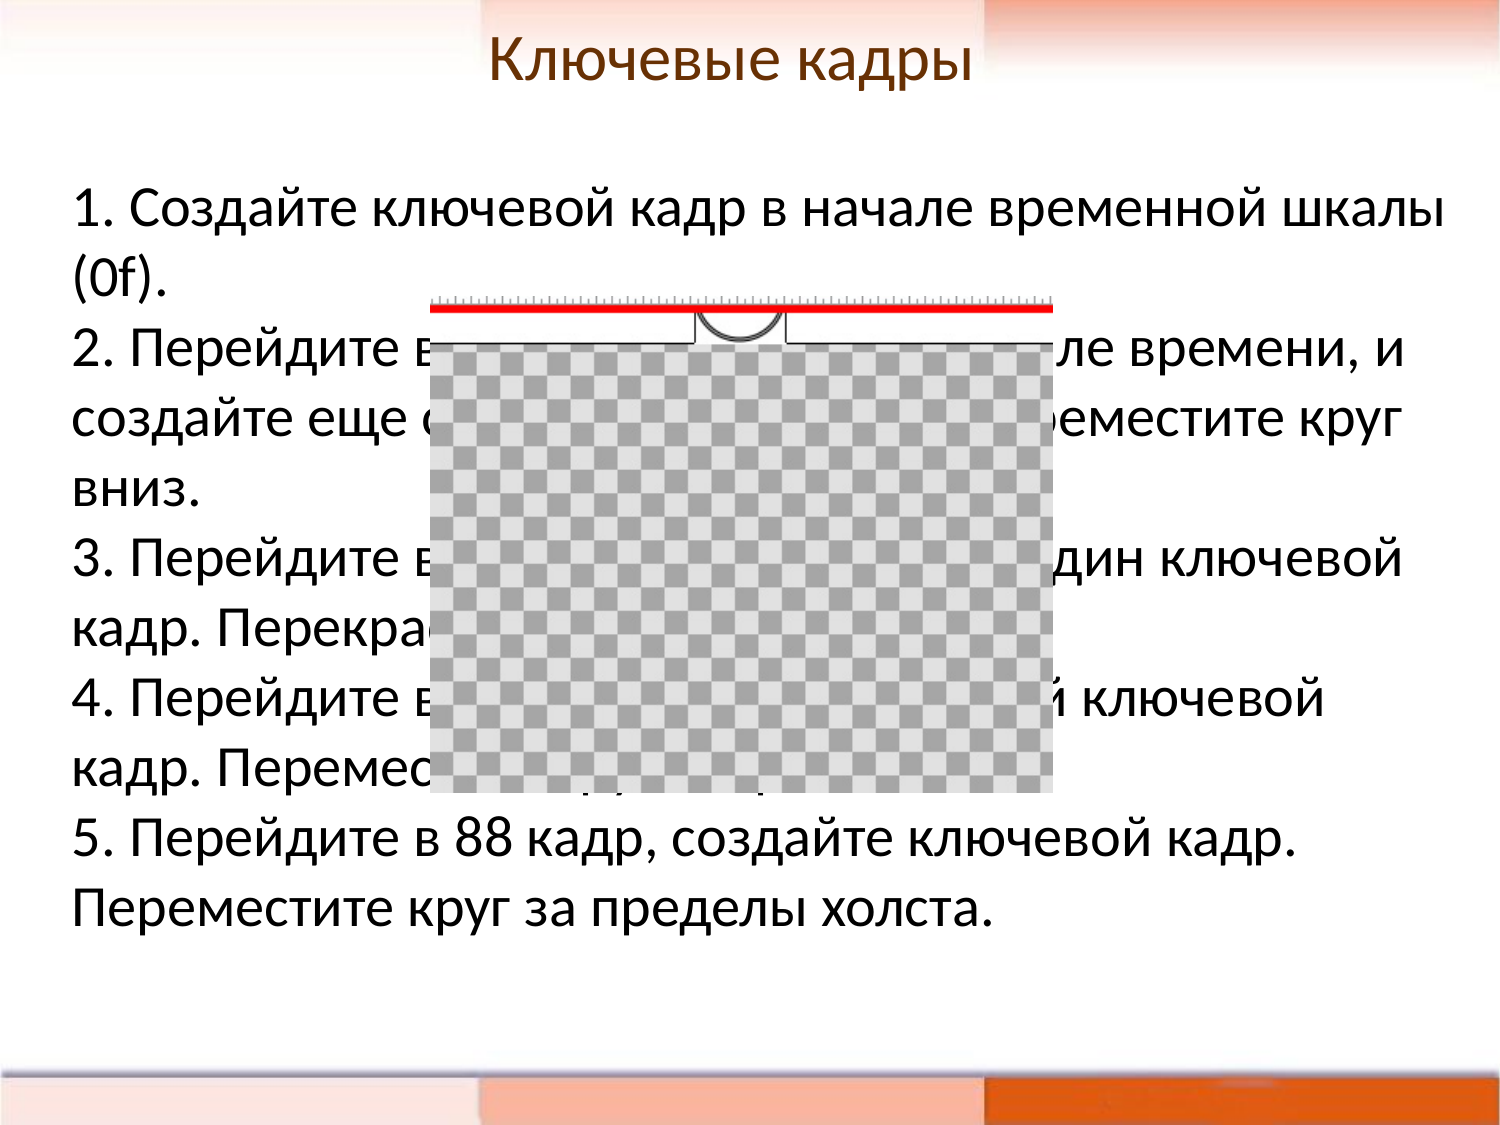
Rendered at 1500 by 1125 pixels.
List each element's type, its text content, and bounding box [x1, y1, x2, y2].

text_box Ключевые кадры [442, 6, 1022, 101]
picture [0, 0, 1500, 1125]
text_box 1. Создайте ключевой кадр в начале временной шкалы (0f). 2. Перейдите в 24 кадр, кликнув по шкале времени, и создайте еще один ключевой кадр. Переместите круг вниз. 3. Перейдите в 30 кадр, создайте еще один ключевой кадр. Перекрасьте круг. 4. Перейдите в 54 кадр, создайте новый ключевой кадр. Переместите круг вверх. 5. Перейдите в 88 кадр, создайте ключевой кадр. Переместите круг за пределы холста. [56, 160, 1463, 946]
